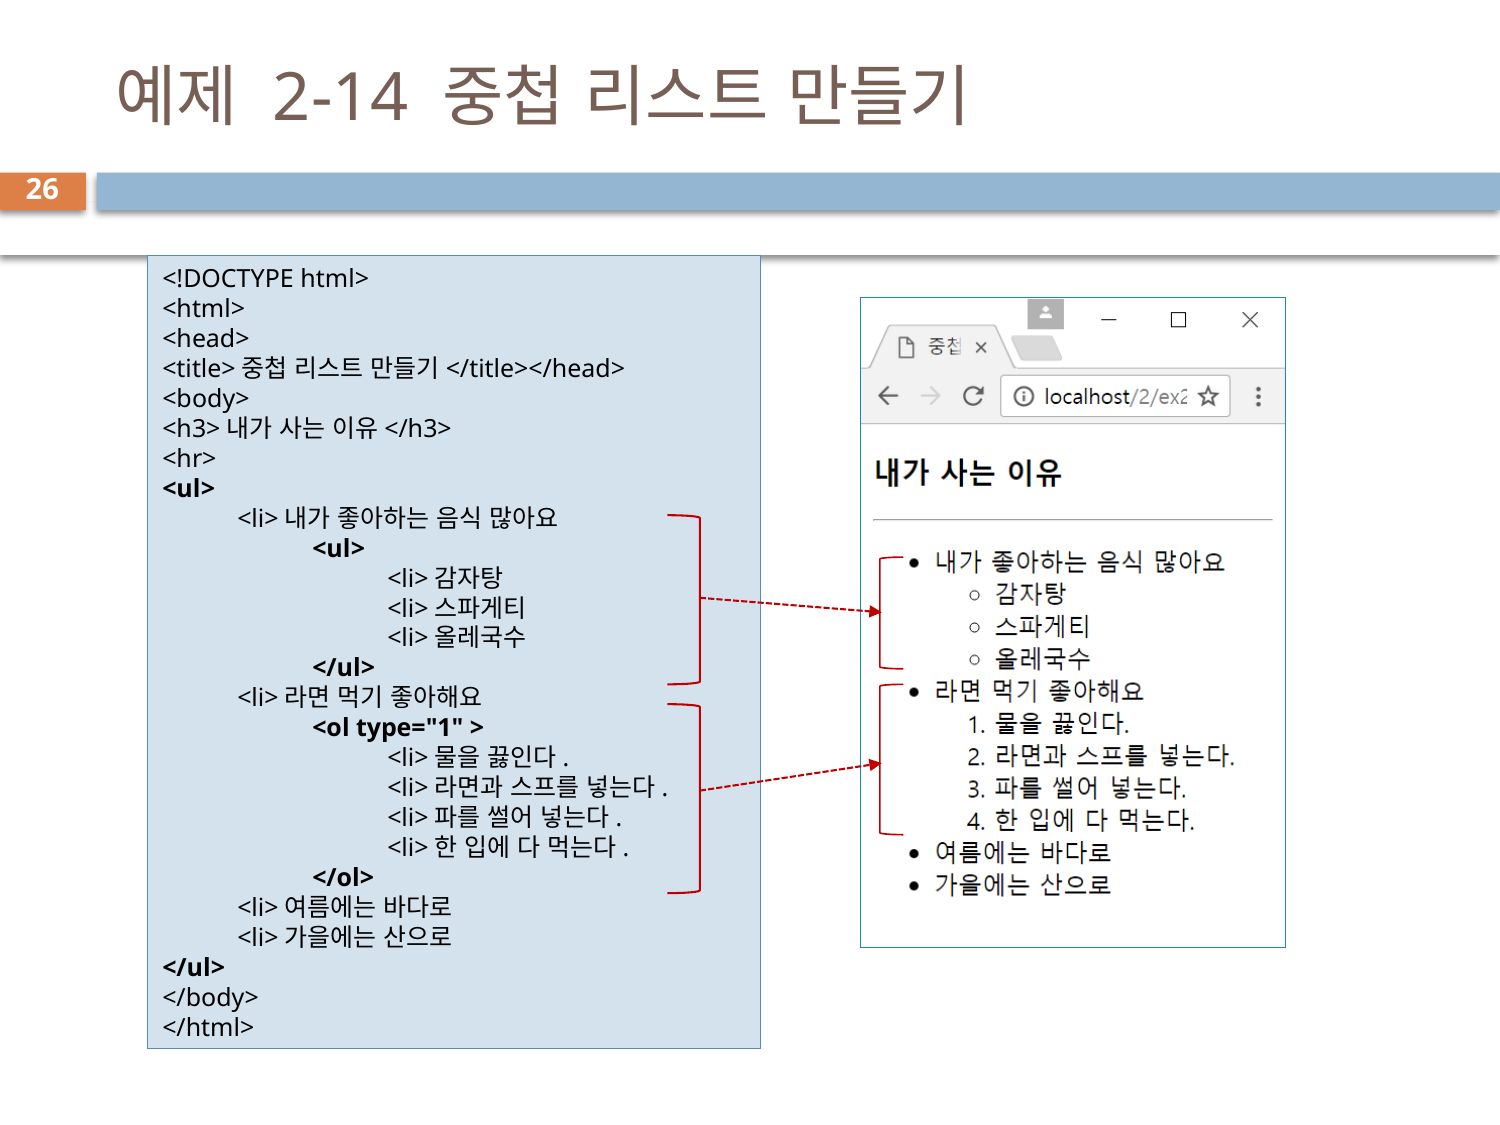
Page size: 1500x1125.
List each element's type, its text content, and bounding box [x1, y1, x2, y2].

text_box [667, 514, 701, 686]
picture [860, 297, 1287, 949]
title 예제 2-14 중첩 리스트 만들기 [100, 37, 1438, 149]
text_box [701, 596, 854, 612]
text_box <!DOCTYPE html> <html> <head> <title>중첩 리스트 만들기</title></head> <body> <h3>내가 사는 이유</h3> <hr> <ul> <li>내가 좋아하는 음식 많아요 <ul> <li>감자탕 <li>스파게티 <li>올레국수 </ul> <li>라면 먹기 좋아해요 <ol type="1" > <li>물을 끓인다. <li>라면과 스프를 넣는다. <li>파를 썰어 넣는다. <li>한 입에 다 먹는다. </ol> <li>여름에는 바다로 <li>가을에는 산으로 </ul> </body> </html> [147, 255, 761, 1049]
slide_number 26 [0, 170, 87, 211]
text_box [699, 765, 854, 793]
text_box [667, 703, 701, 894]
